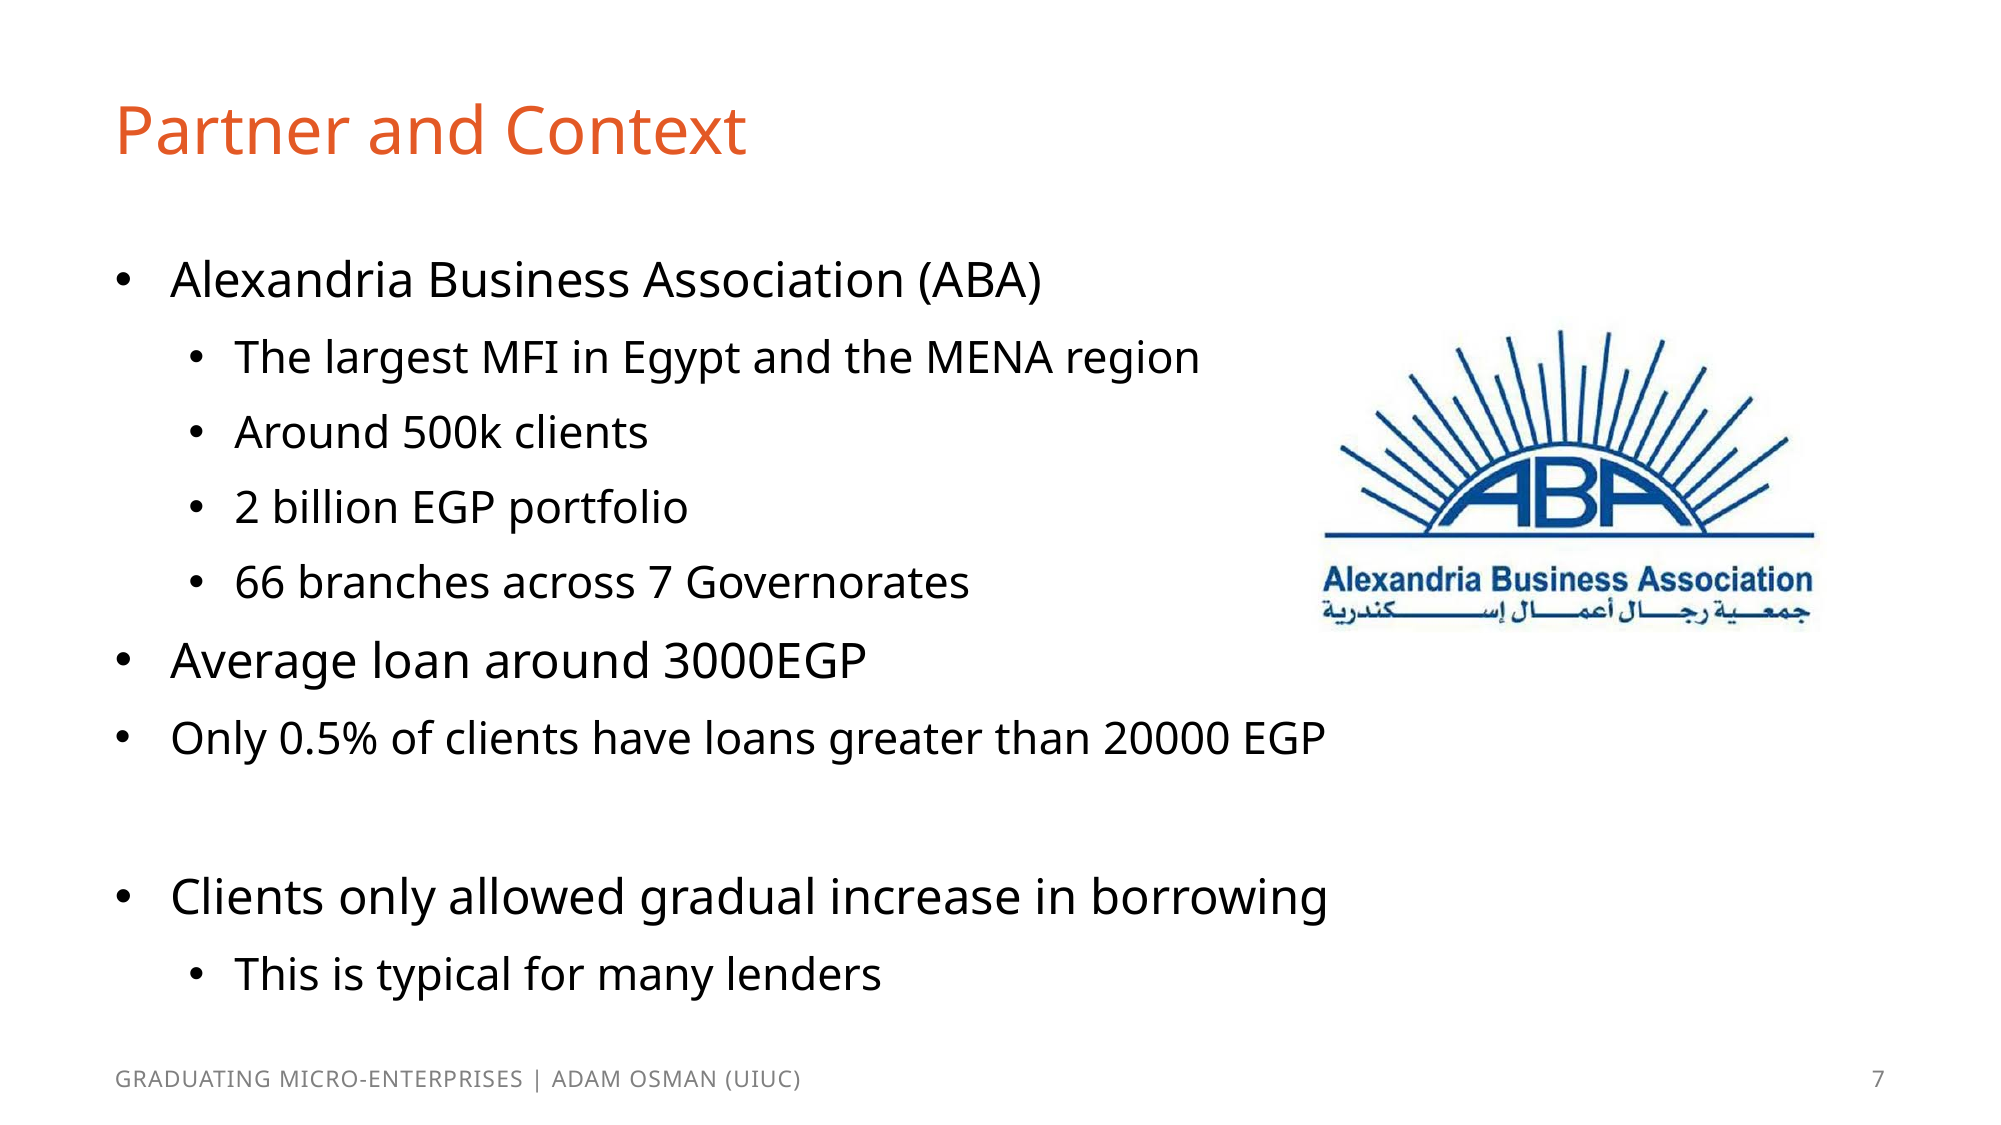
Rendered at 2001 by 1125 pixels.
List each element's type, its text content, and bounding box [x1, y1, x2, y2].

footer Graduating Micro-Enterprises | Adam Osman (UIUC) [99, 1057, 1605, 1094]
slide_number 7 [1651, 1057, 1900, 1094]
list Alexandria Business Association (ABA) The largest MFI in Egypt and the MENA region Around 500k clients 2 billion EGP portfolio 66 branches across 7 Governorates Average loan around 3000EGP Only 0.5% of clients have loans greater than 20000 EGP Clients only allowed gradual increase in borrowing This is typical for many lenders [99, 241, 1900, 1014]
title Partner and Context [99, 33, 1900, 222]
picture [1303, 316, 1831, 633]
